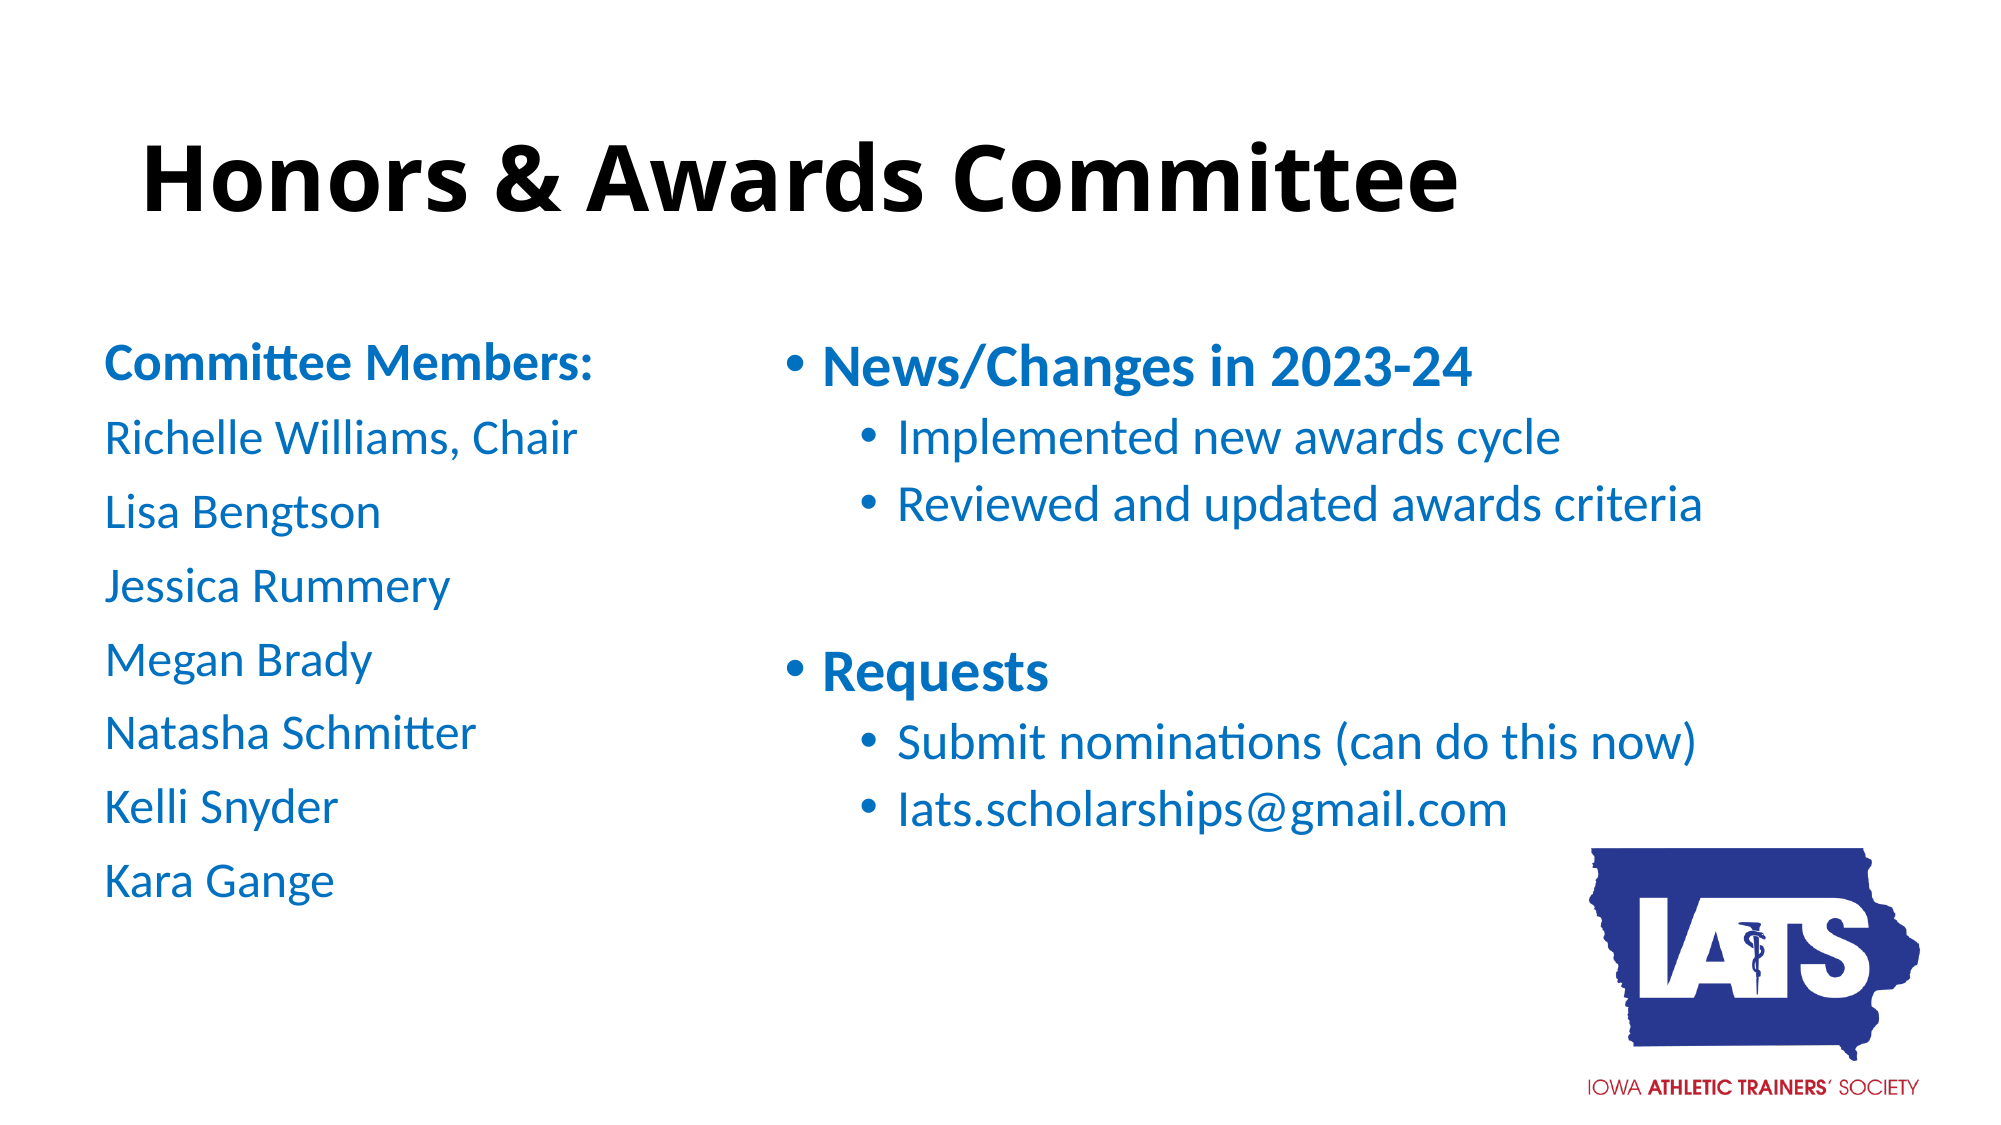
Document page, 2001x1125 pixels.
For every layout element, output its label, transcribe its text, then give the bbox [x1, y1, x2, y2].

picture [1564, 825, 1943, 1125]
title Honors & Awards Committee [124, 61, 1850, 239]
list Committee Members: Richelle Williams, Chair Lisa Bengtson Jessica Rummery Megan Brady Natasha Schmitter Kelli Snyder Kara Gange [89, 325, 735, 920]
list News/Changes in 2023-24 Implemented new awards cycle Reviewed and updated awards criteria Requests Submit nominations (can do this now) Iats.scholarships@gmail.com [769, 326, 1960, 887]
